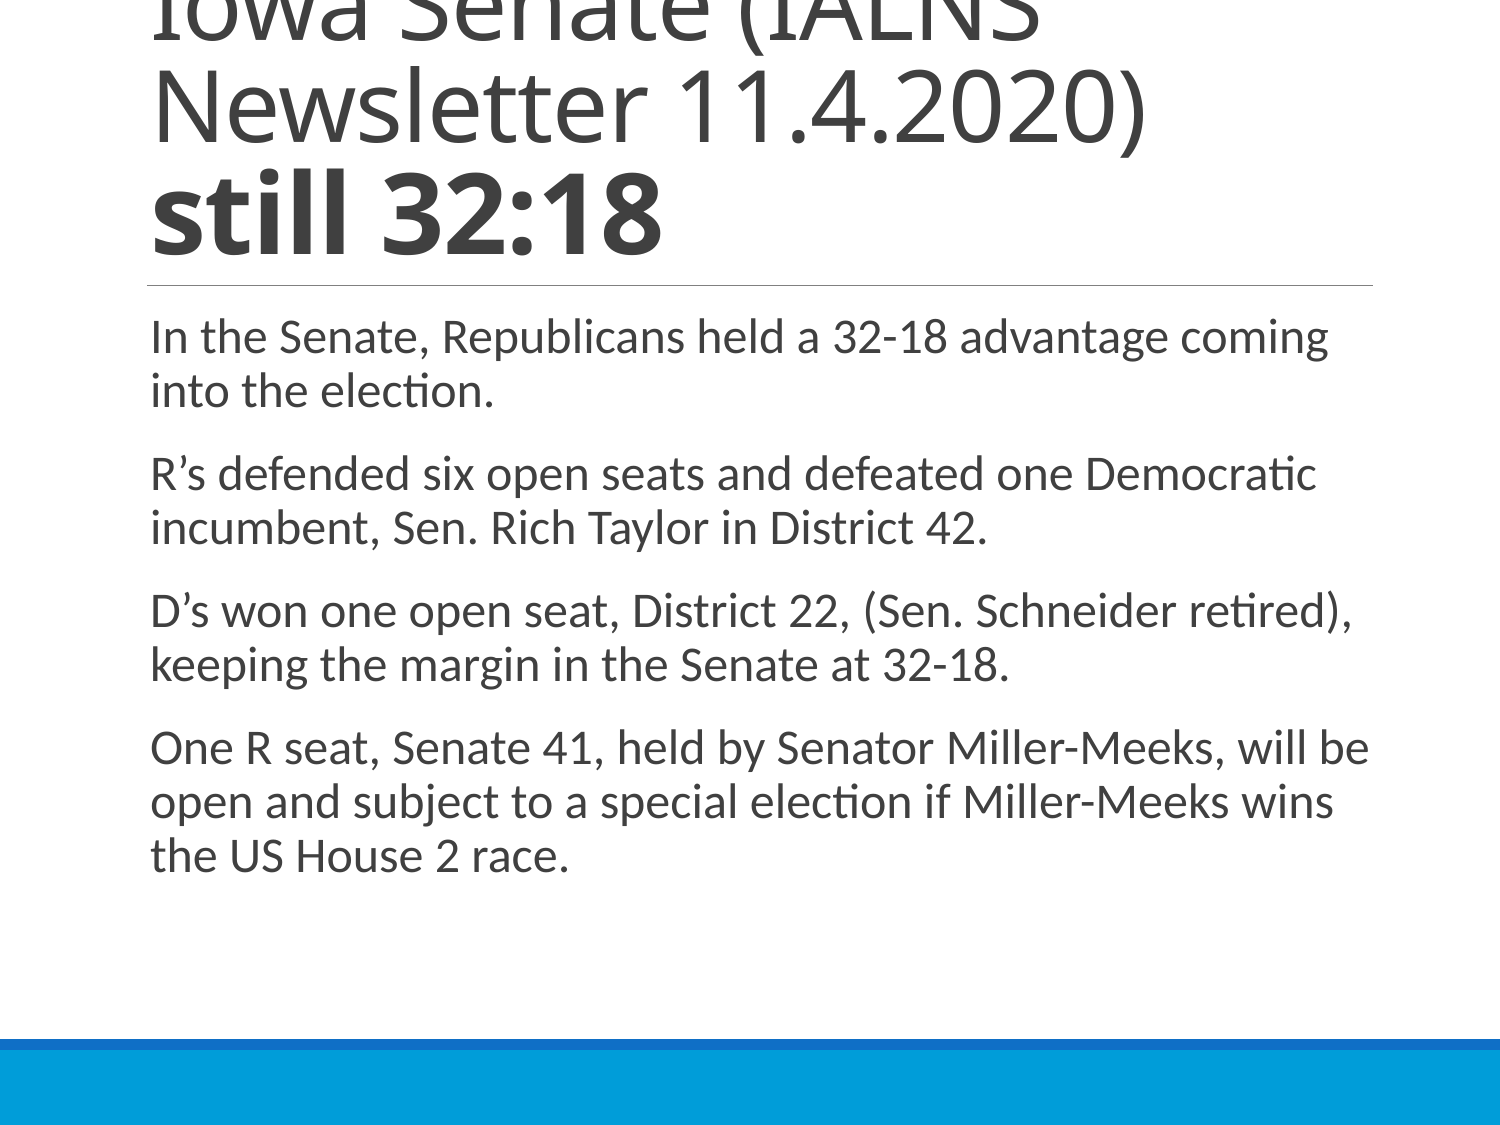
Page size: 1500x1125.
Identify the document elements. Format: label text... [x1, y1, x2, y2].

title Iowa Senate (IALNS Newsletter 11.4.2020) still 32:18 [135, 47, 1373, 285]
list In the Senate, Republicans held a 32-18 advantage coming into the election. R’s defended six open seats and defeated one Democratic incumbent, Sen. Rich Taylor in District 42. D’s won one open seat, District 22, (Sen. Schneider retired), keeping the margin in the Senate at 32-18. One R seat, Senate 41, held by Senator Miller-Meeks, will be open and subject to a special election if Miller-Meeks wins the US House 2 race. [135, 302, 1373, 963]
